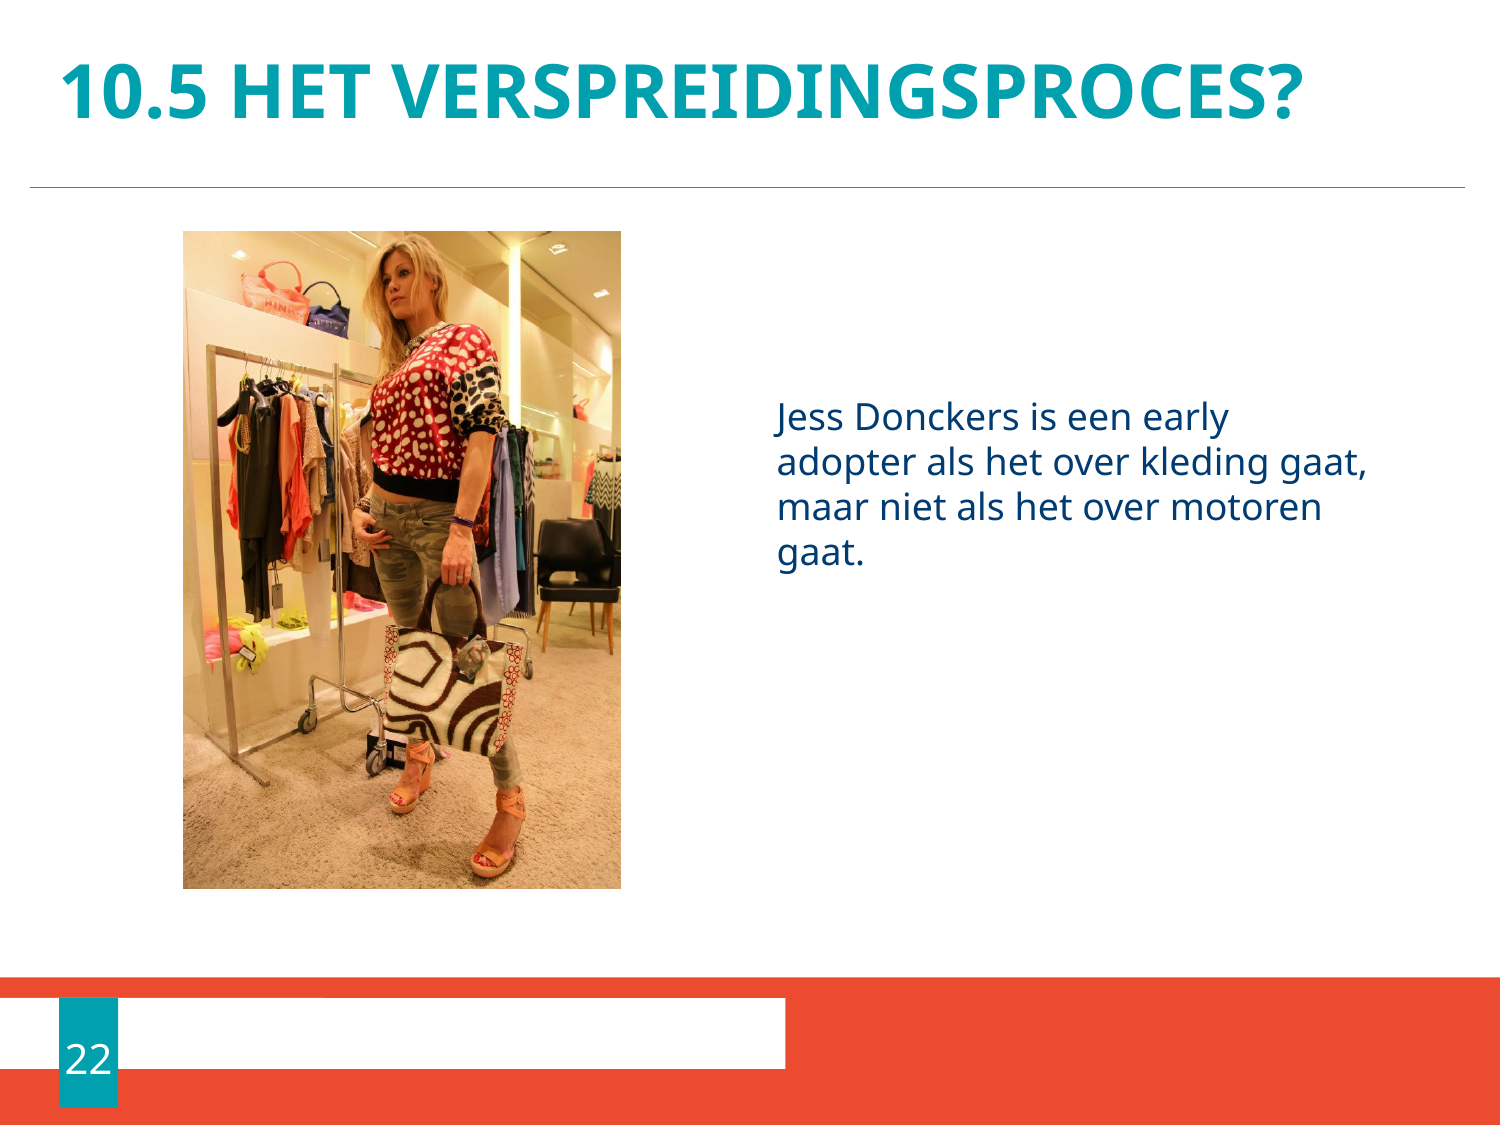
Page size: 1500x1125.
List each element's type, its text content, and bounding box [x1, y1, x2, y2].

title 10.5 het verspreidingsproces? [0, 0, 1500, 188]
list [182, 231, 622, 889]
slide_number 22 [59, 998, 119, 1108]
footer [123, 998, 786, 1069]
text_box Jess Donckers is een early adopter als het over kleding gaat, maar niet als het over motoren gaat. [761, 385, 1388, 580]
